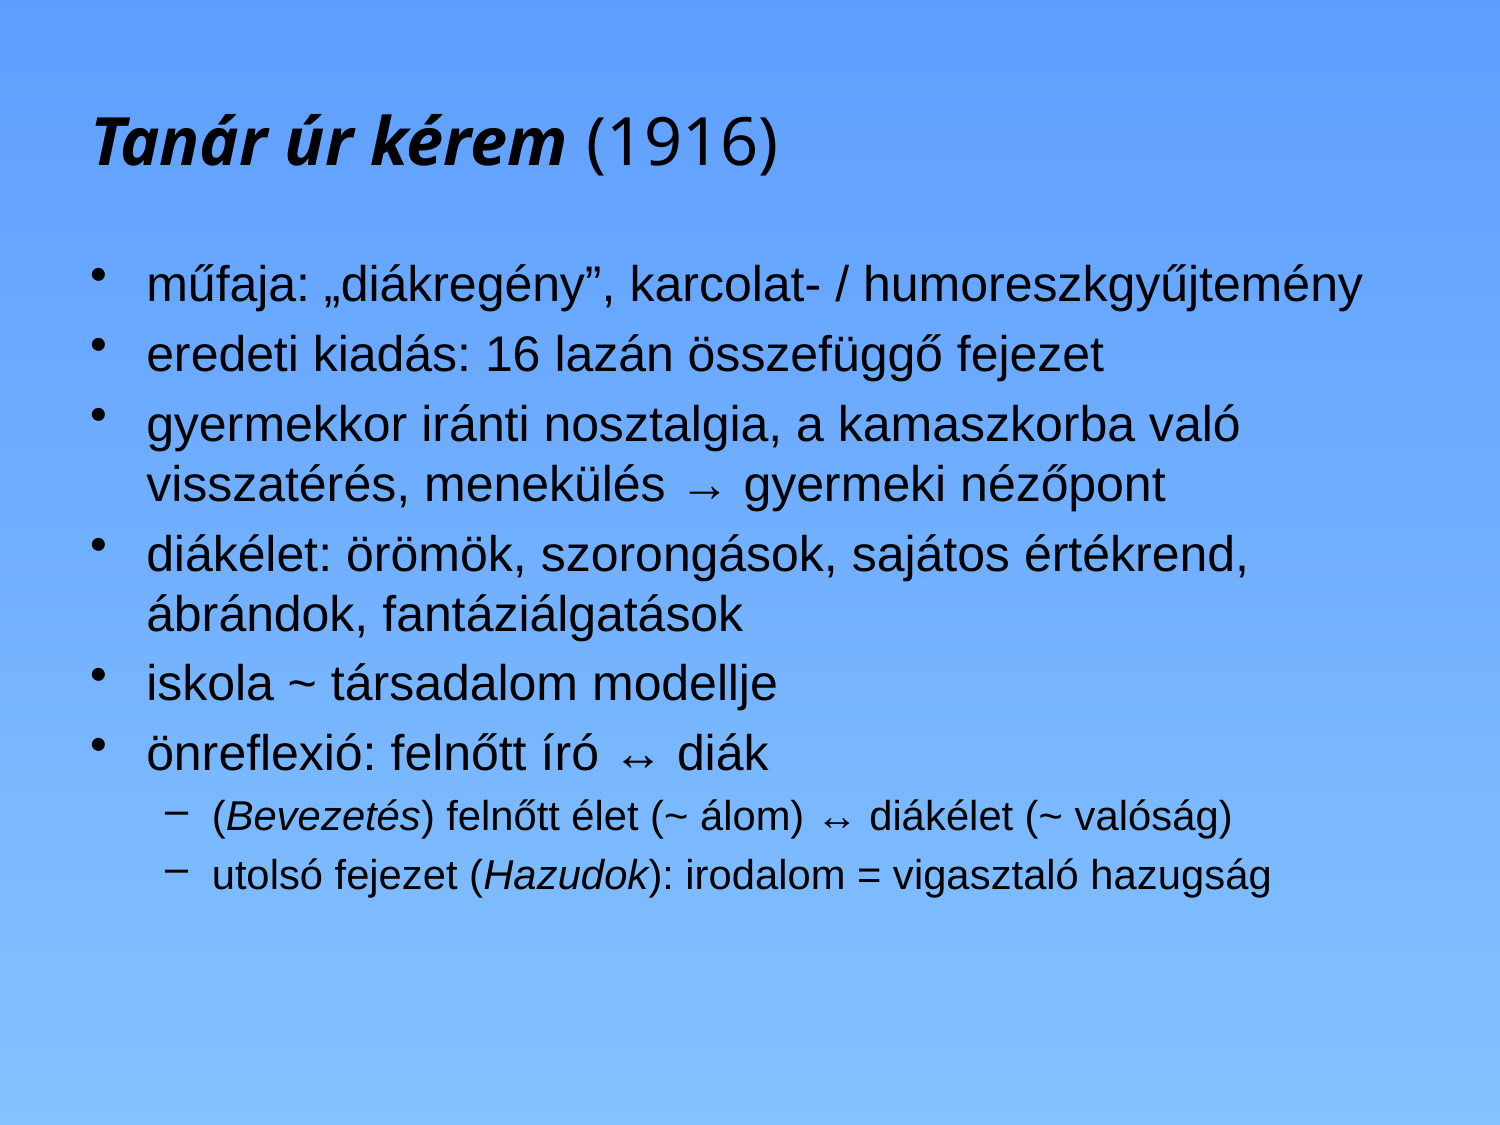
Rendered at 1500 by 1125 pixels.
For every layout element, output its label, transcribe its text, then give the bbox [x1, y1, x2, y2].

title Tanár úr kérem (1916) [75, 45, 1425, 233]
list műfaja: „diákregény”, karcolat- / humoreszkgyűjtemény eredeti kiadás: 16 lazán összefüggő fejezet gyermekkor iránti nosztalgia, a kamaszkorba való visszatérés, menekülés → gyermeki nézőpont diákélet: örömök, szorongások, sajátos értékrend, ábrándok, fantáziálgatások iskola ~ társadalom modellje önreflexió: felnőtt író ↔ diák (Bevezetés) felnőtt élet (~ álom) ↔ diákélet (~ valóság) utolsó fejezet (Hazudok): irodalom = vigasztaló hazugság [75, 243, 1425, 1005]
